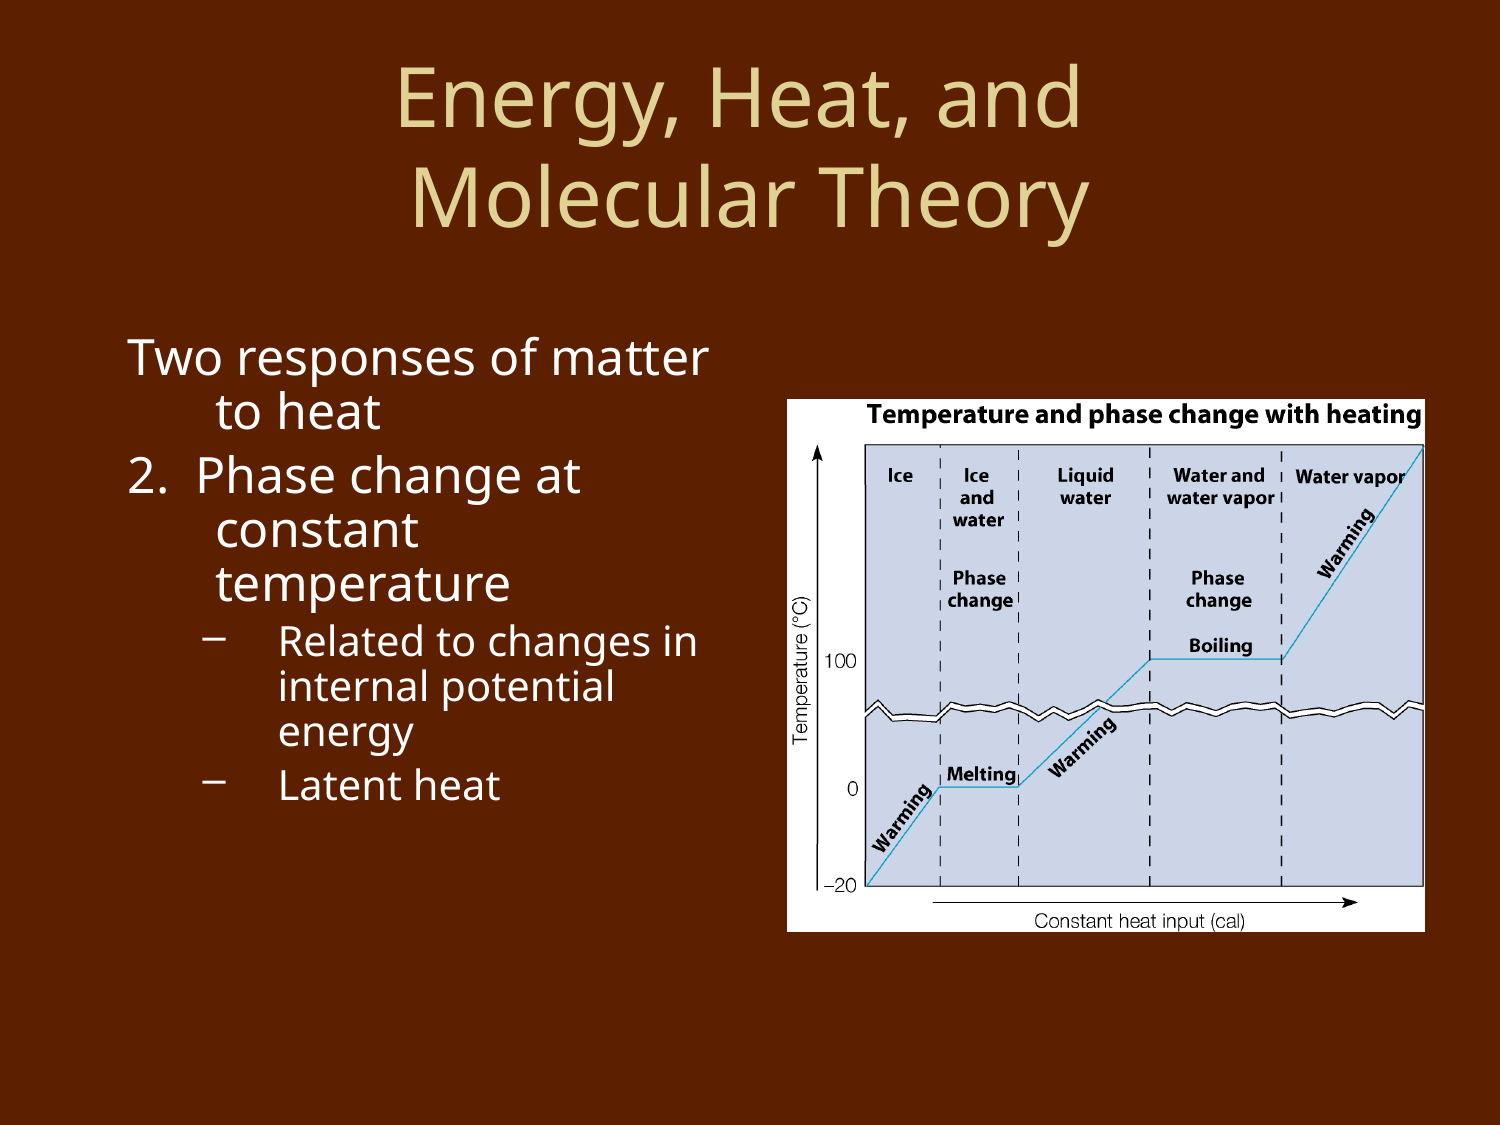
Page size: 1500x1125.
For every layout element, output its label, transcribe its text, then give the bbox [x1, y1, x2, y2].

title Energy, Heat, and Molecular Theory [112, 99, 1388, 288]
picture [787, 399, 1426, 932]
list Two responses of matter to heat 2. Phase change at constant temperature Related to changes in internal potential energy Latent heat [112, 324, 738, 1001]
